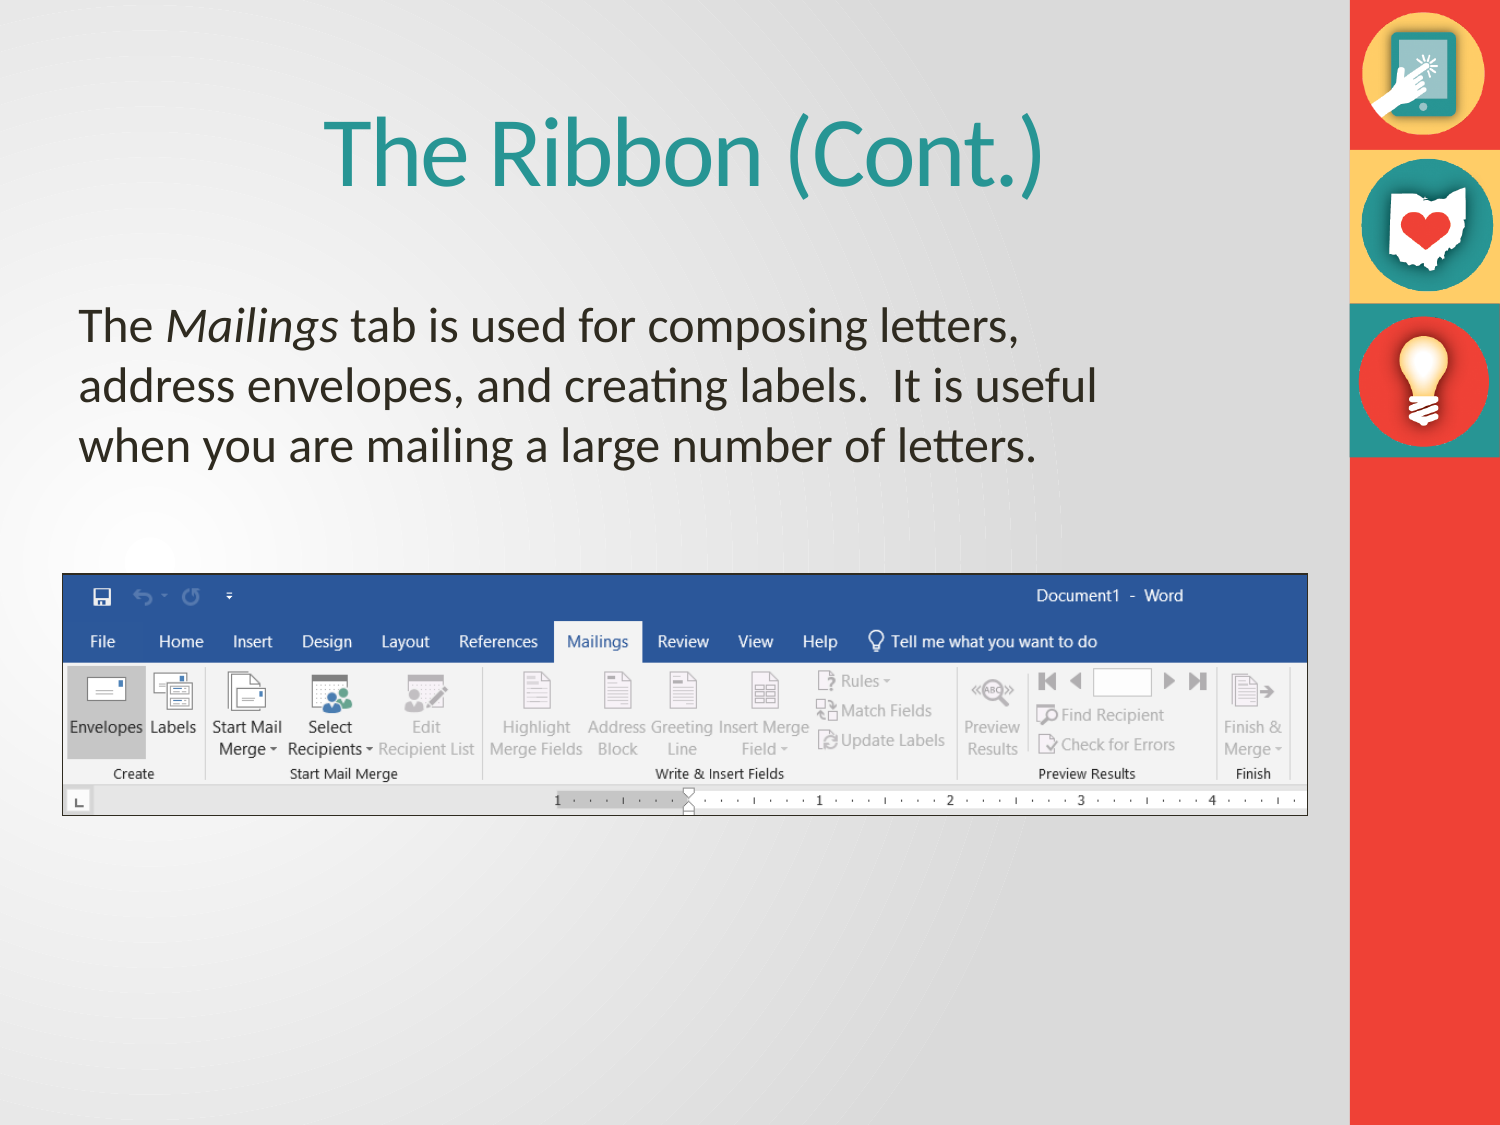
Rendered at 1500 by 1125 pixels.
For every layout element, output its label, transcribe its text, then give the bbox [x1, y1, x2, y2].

title The Ribbon (Cont.) [48, 52, 1324, 240]
picture [1349, 1, 1500, 303]
picture [1336, 304, 1500, 471]
subtitle The Mailings tab is used for composing letters, address envelopes, and creating labels. It is useful when you are mailing a large number of letters. [63, 285, 1187, 523]
picture [62, 574, 1308, 816]
